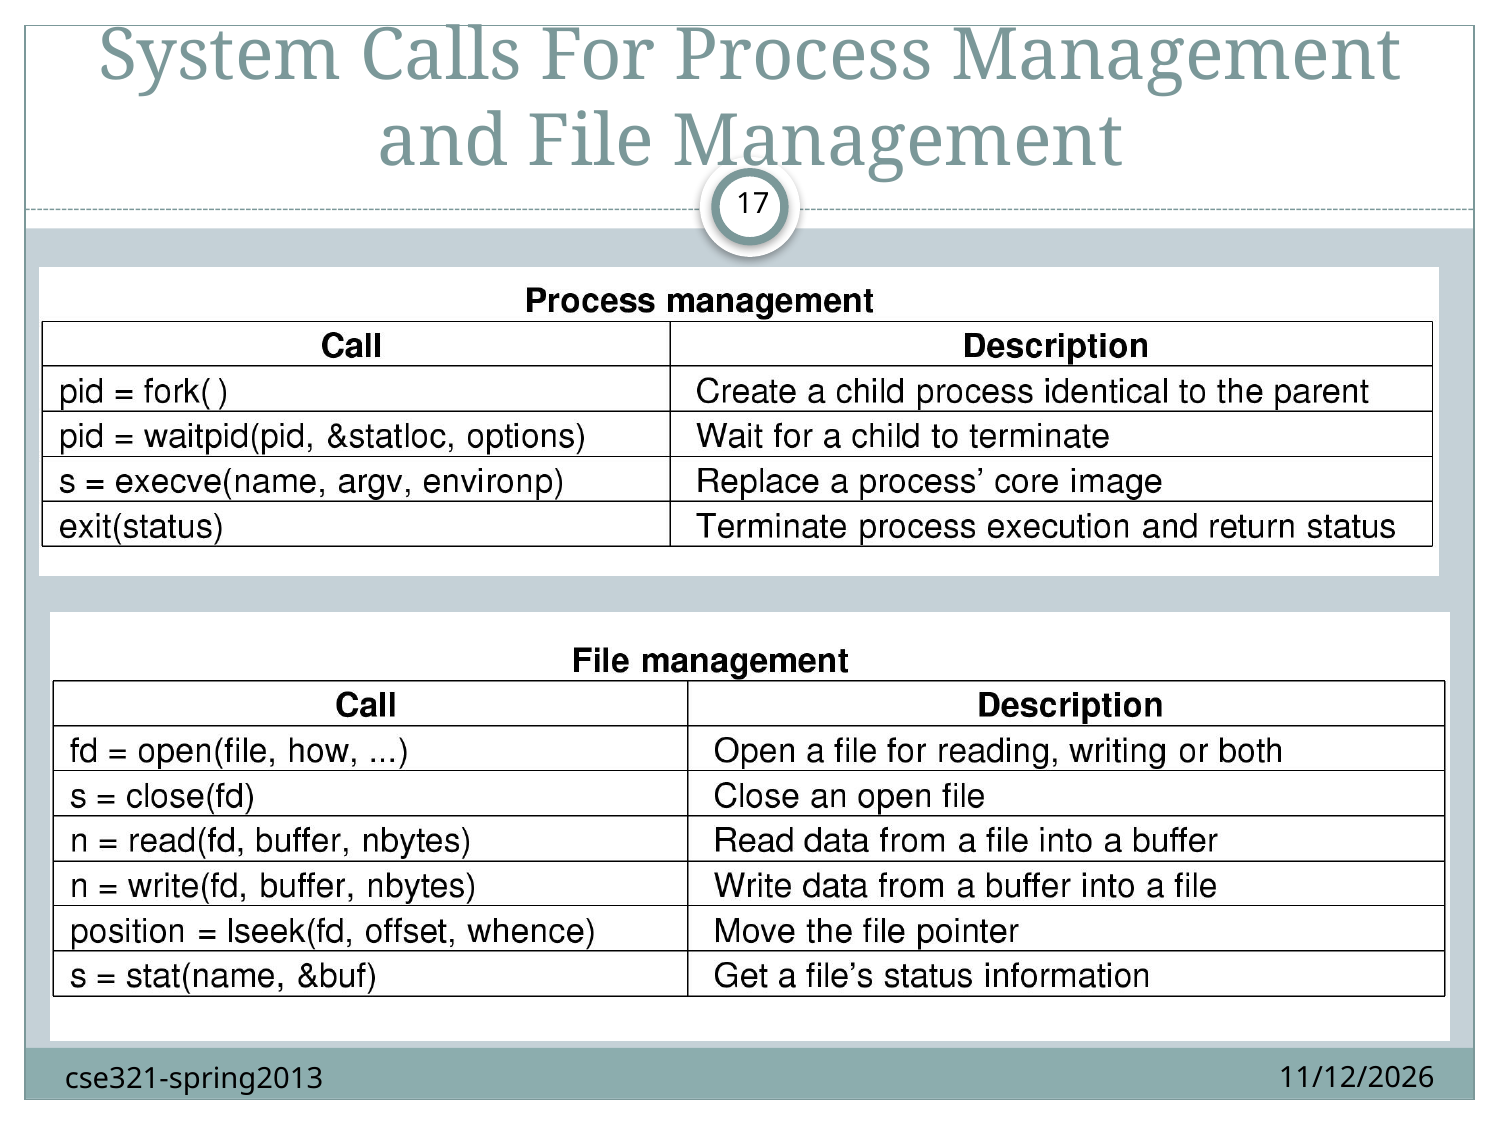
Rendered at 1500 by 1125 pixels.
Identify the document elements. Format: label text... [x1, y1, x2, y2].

picture [38, 267, 1440, 576]
title System Calls For Process Management and File Management [50, 0, 1451, 188]
picture [49, 612, 1451, 1041]
list [49, 249, 1450, 611]
footer cse321-spring2013 [50, 1051, 638, 1112]
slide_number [950, 1050, 1450, 1111]
slide_number 17 [715, 188, 791, 241]
